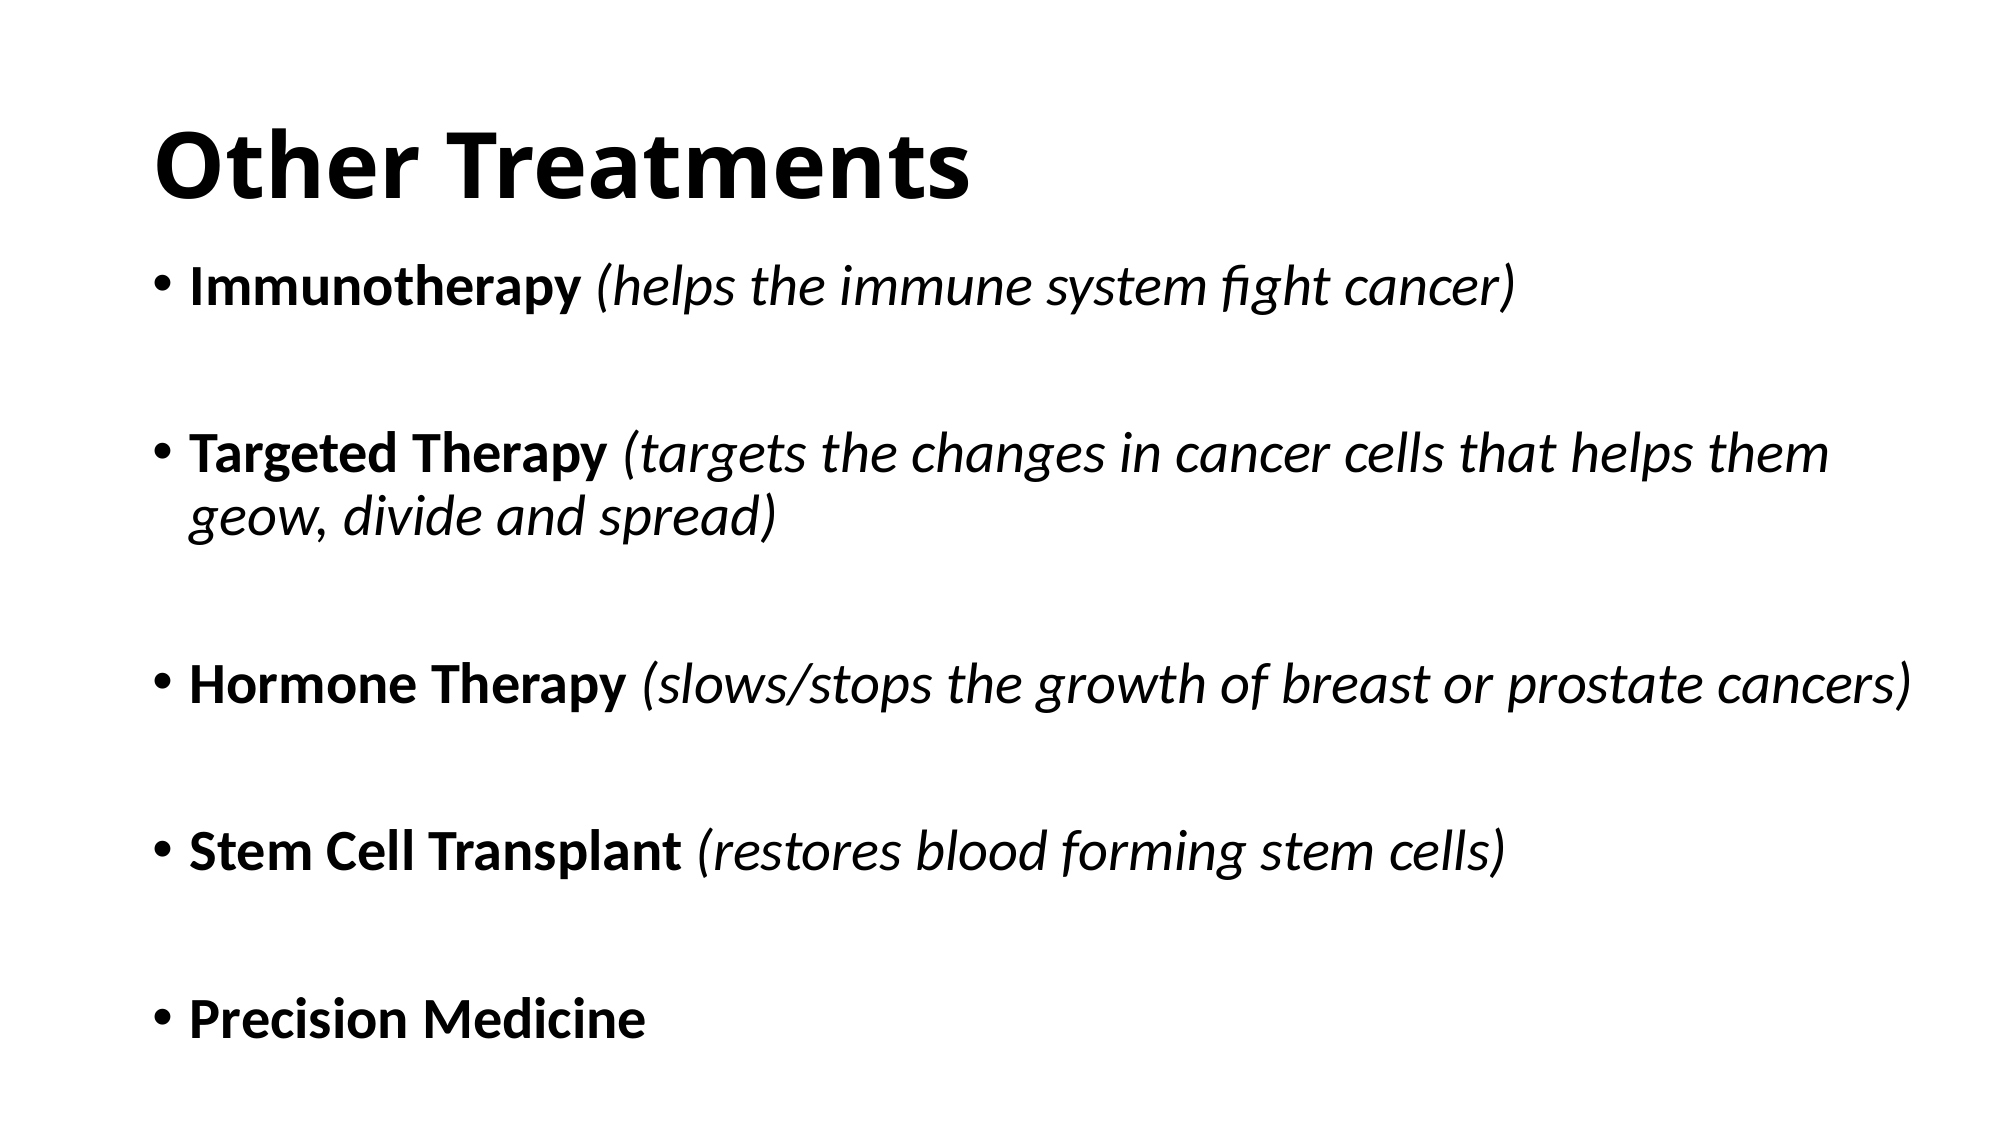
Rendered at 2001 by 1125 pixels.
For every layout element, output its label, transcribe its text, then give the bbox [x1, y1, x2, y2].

title Other Treatments [137, 59, 1863, 247]
list Immunotherapy (helps the immune system fight cancer) Targeted Therapy (targets the changes in cancer cells that helps them geow, divide and spread) Hormone Therapy (slows/stops the growth of breast or prostate cancers) Stem Cell Transplant (restores blood forming stem cells) Precision Medicine [137, 247, 1940, 1095]
